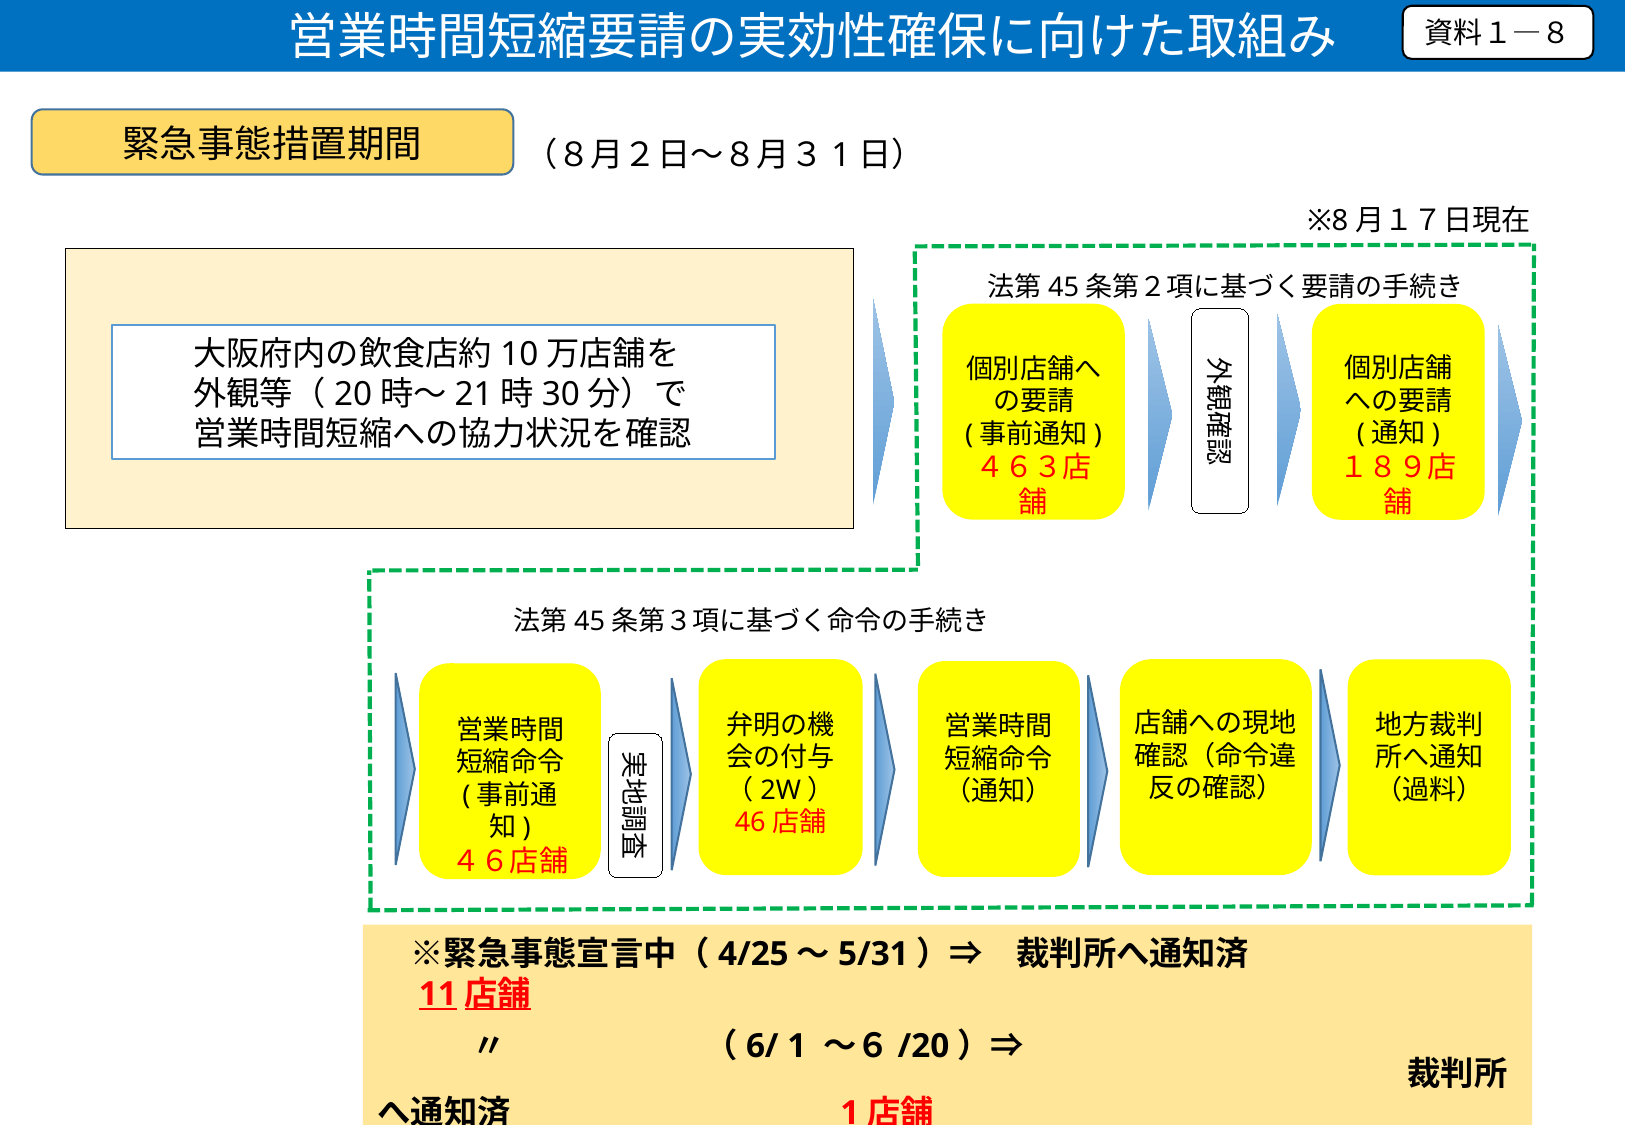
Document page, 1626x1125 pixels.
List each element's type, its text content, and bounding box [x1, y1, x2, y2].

text_box （８月２日～８月３1日） [509, 125, 999, 220]
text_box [914, 248, 918, 566]
text_box [1319, 669, 1341, 862]
text_box 緊急事態措置期間 [30, 108, 515, 176]
text_box 個別店舗への要請 (事前通知) ４６３店舗 [942, 303, 1125, 520]
text_box 法第45条第３項に基づく命令の手続き [498, 595, 1032, 643]
text_box 営業時間短縮命令（通知） [916, 660, 1081, 879]
text_box 資料１―８ [1401, 4, 1595, 60]
text_box [394, 672, 416, 866]
text_box 営業時間短縮要請の実効性確保に向けた取組み [0, 0, 1625, 72]
text_box 大阪府内の飲食店約10万店舗を 外観等（20時～21時30分）で 営業時間短縮への協力状況を確認 [111, 324, 776, 460]
text_box [670, 678, 692, 871]
text_box [1087, 675, 1109, 868]
text_box [872, 298, 895, 506]
text_box 地方裁判所へ通知 （過料） [1346, 658, 1512, 877]
text_box [1497, 324, 1522, 517]
text_box ※8月１７日現在 [1289, 194, 1549, 244]
text_box 営業時間 短縮命令 (事前通知) ４６店舗 [418, 662, 602, 881]
text_box [1277, 314, 1302, 507]
text_box ※緊急事態宣言中（4/25～5/31）⇒ 裁判所へ通知済 11店舗 裁判所へ通知済 1店舗 裁判所へ通知に向け協議中 20店舗 [362, 924, 1533, 1125]
text_box [874, 673, 896, 866]
text_box 弁明の機会の付与 （2W） 46店舗 [697, 658, 864, 877]
text_box 実地調査 [608, 733, 663, 878]
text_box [371, 905, 1534, 911]
text_box 法第45条第２項に基づく要請の手続き [972, 261, 1506, 309]
text_box [1148, 318, 1173, 511]
text_box 店舗への現地確認（命令違反の確認） [1118, 658, 1313, 877]
text_box 外観確認 [1191, 309, 1249, 514]
text_box [65, 248, 854, 529]
text_box 個別店舗への要請 (通知) １８９店舗 [1311, 309, 1485, 520]
text_box 〃 （6/ 1 ～６/20）⇒ [419, 1013, 1039, 1073]
